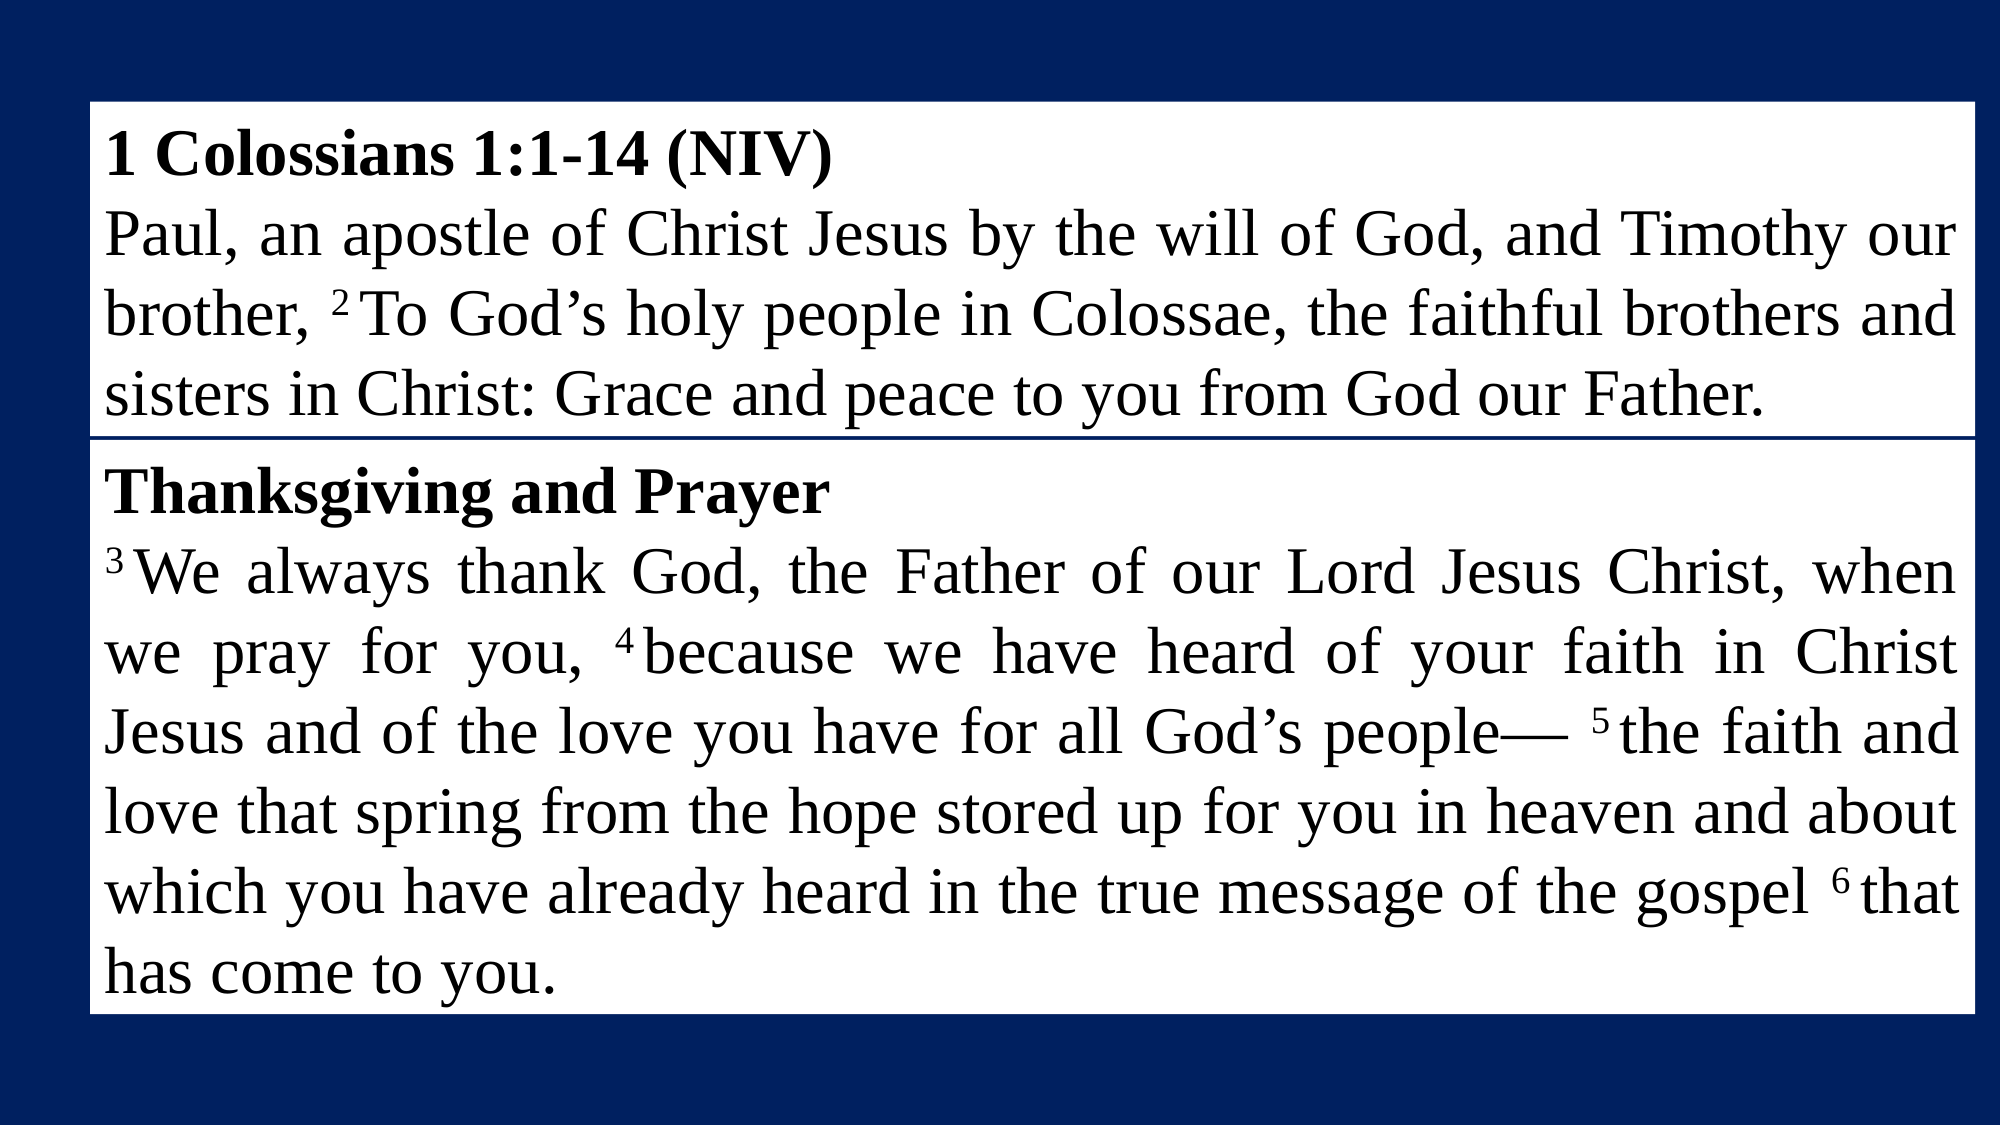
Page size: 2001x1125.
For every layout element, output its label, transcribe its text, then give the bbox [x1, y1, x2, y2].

text_box 1 Colossians 1:1-14 (NIV) Paul, an apostle of Christ Jesus by the will of God, and Timothy our brother, 2 To God’s holy people in Colossae, the faithful brothers and sisters in Christ: Grace and peace to you from God our Father. [90, 101, 1976, 437]
text_box Thanksgiving and Prayer 3 We always thank God, the Father of our Lord Jesus Christ, when we pray for you, 4 because we have heard of your faith in Christ Jesus and of the love you have for all God’s people— 5 the faith and love that spring from the hope stored up for you in heaven and about which you have already heard in the true message of the gospel 6 that has come to you. [90, 439, 1976, 1015]
